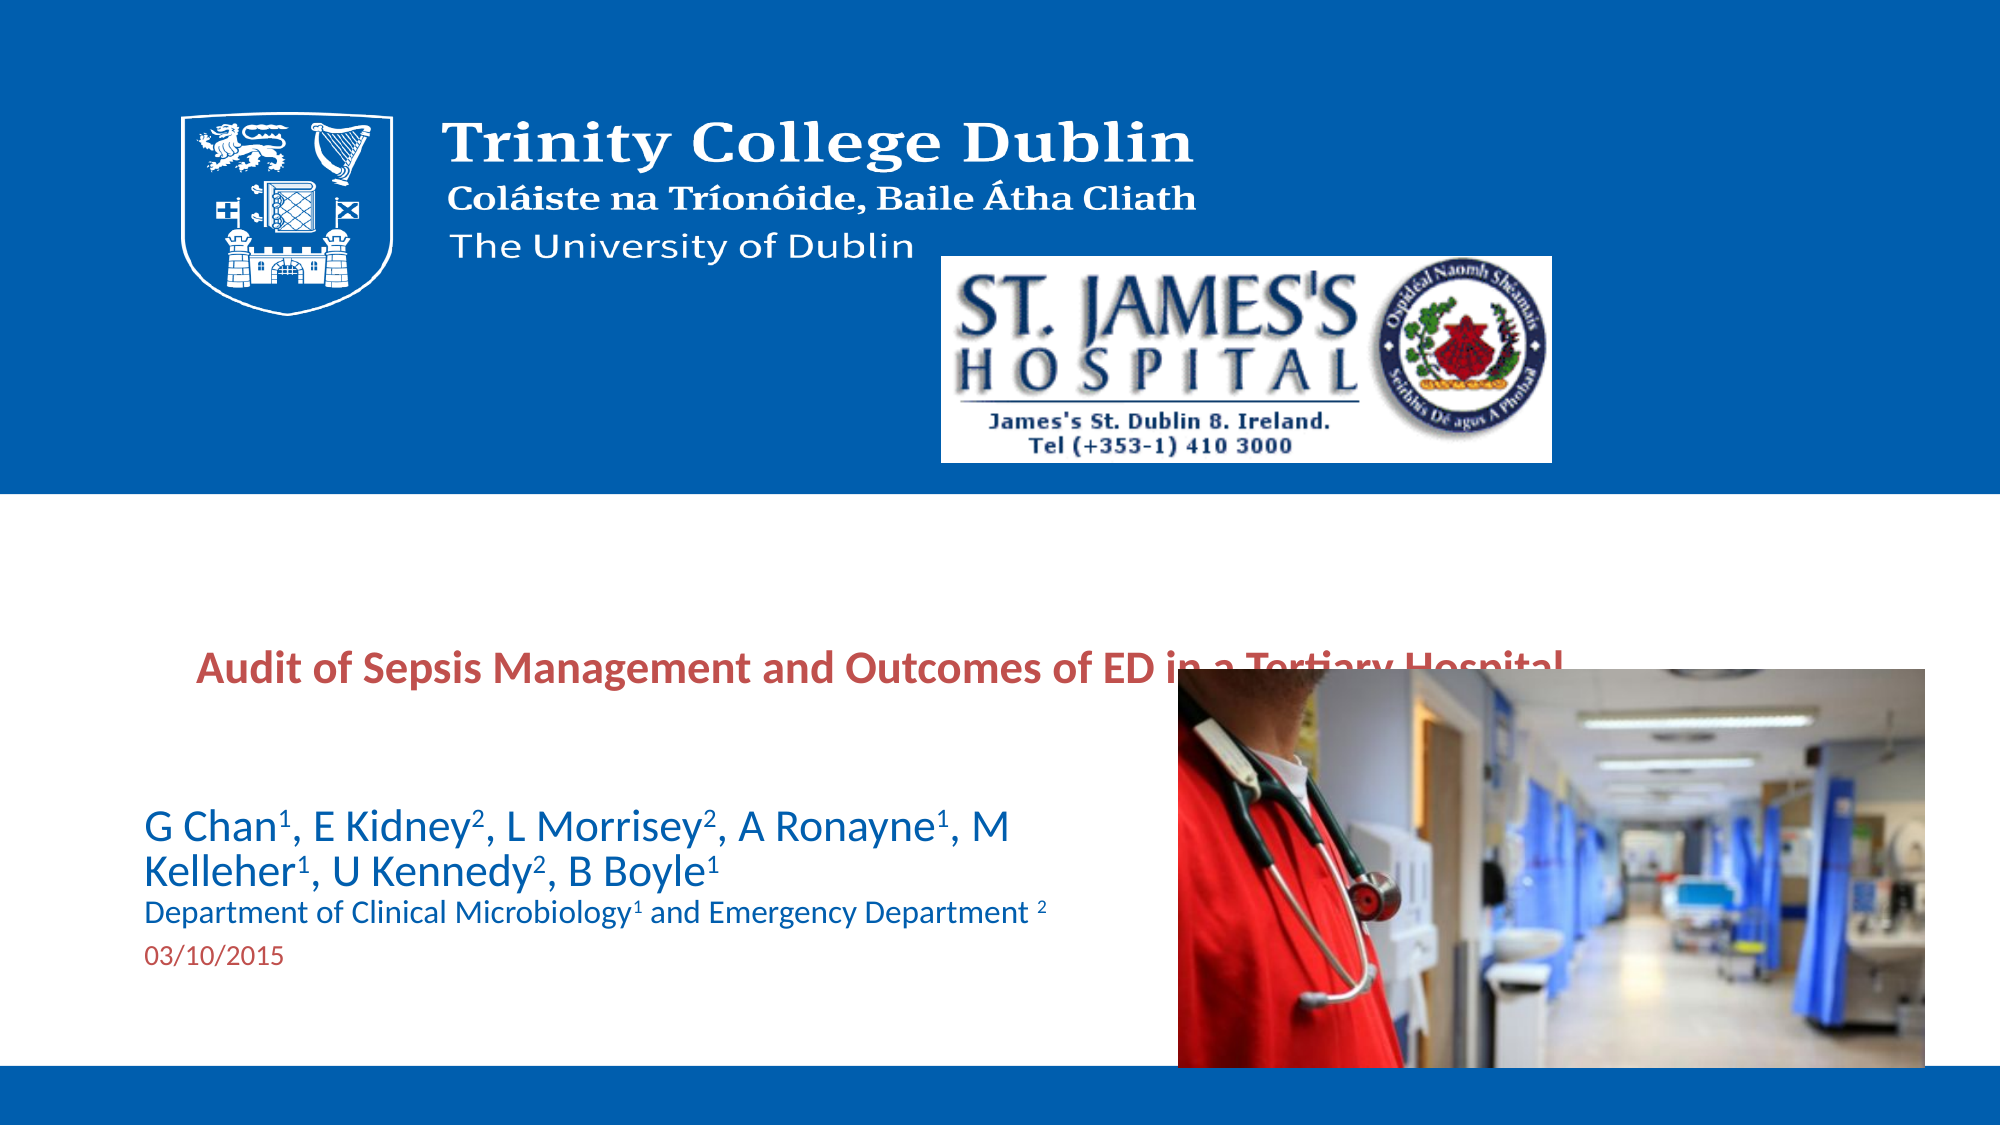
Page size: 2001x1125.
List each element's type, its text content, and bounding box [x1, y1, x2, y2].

picture [181, 112, 1552, 464]
picture [1177, 669, 1926, 1068]
title Audit of Sepsis Management and Outcomes of ED in a Tertiary Hospital [181, 626, 1822, 718]
list G Chan1, E Kidney2, L Morrisey2, A Ronayne1, M Kelleher1, U Kennedy2, B Boyle1 Department of Clinical Microbiology1 and Emergency Department 2 03/10/2015 [129, 799, 1172, 1045]
